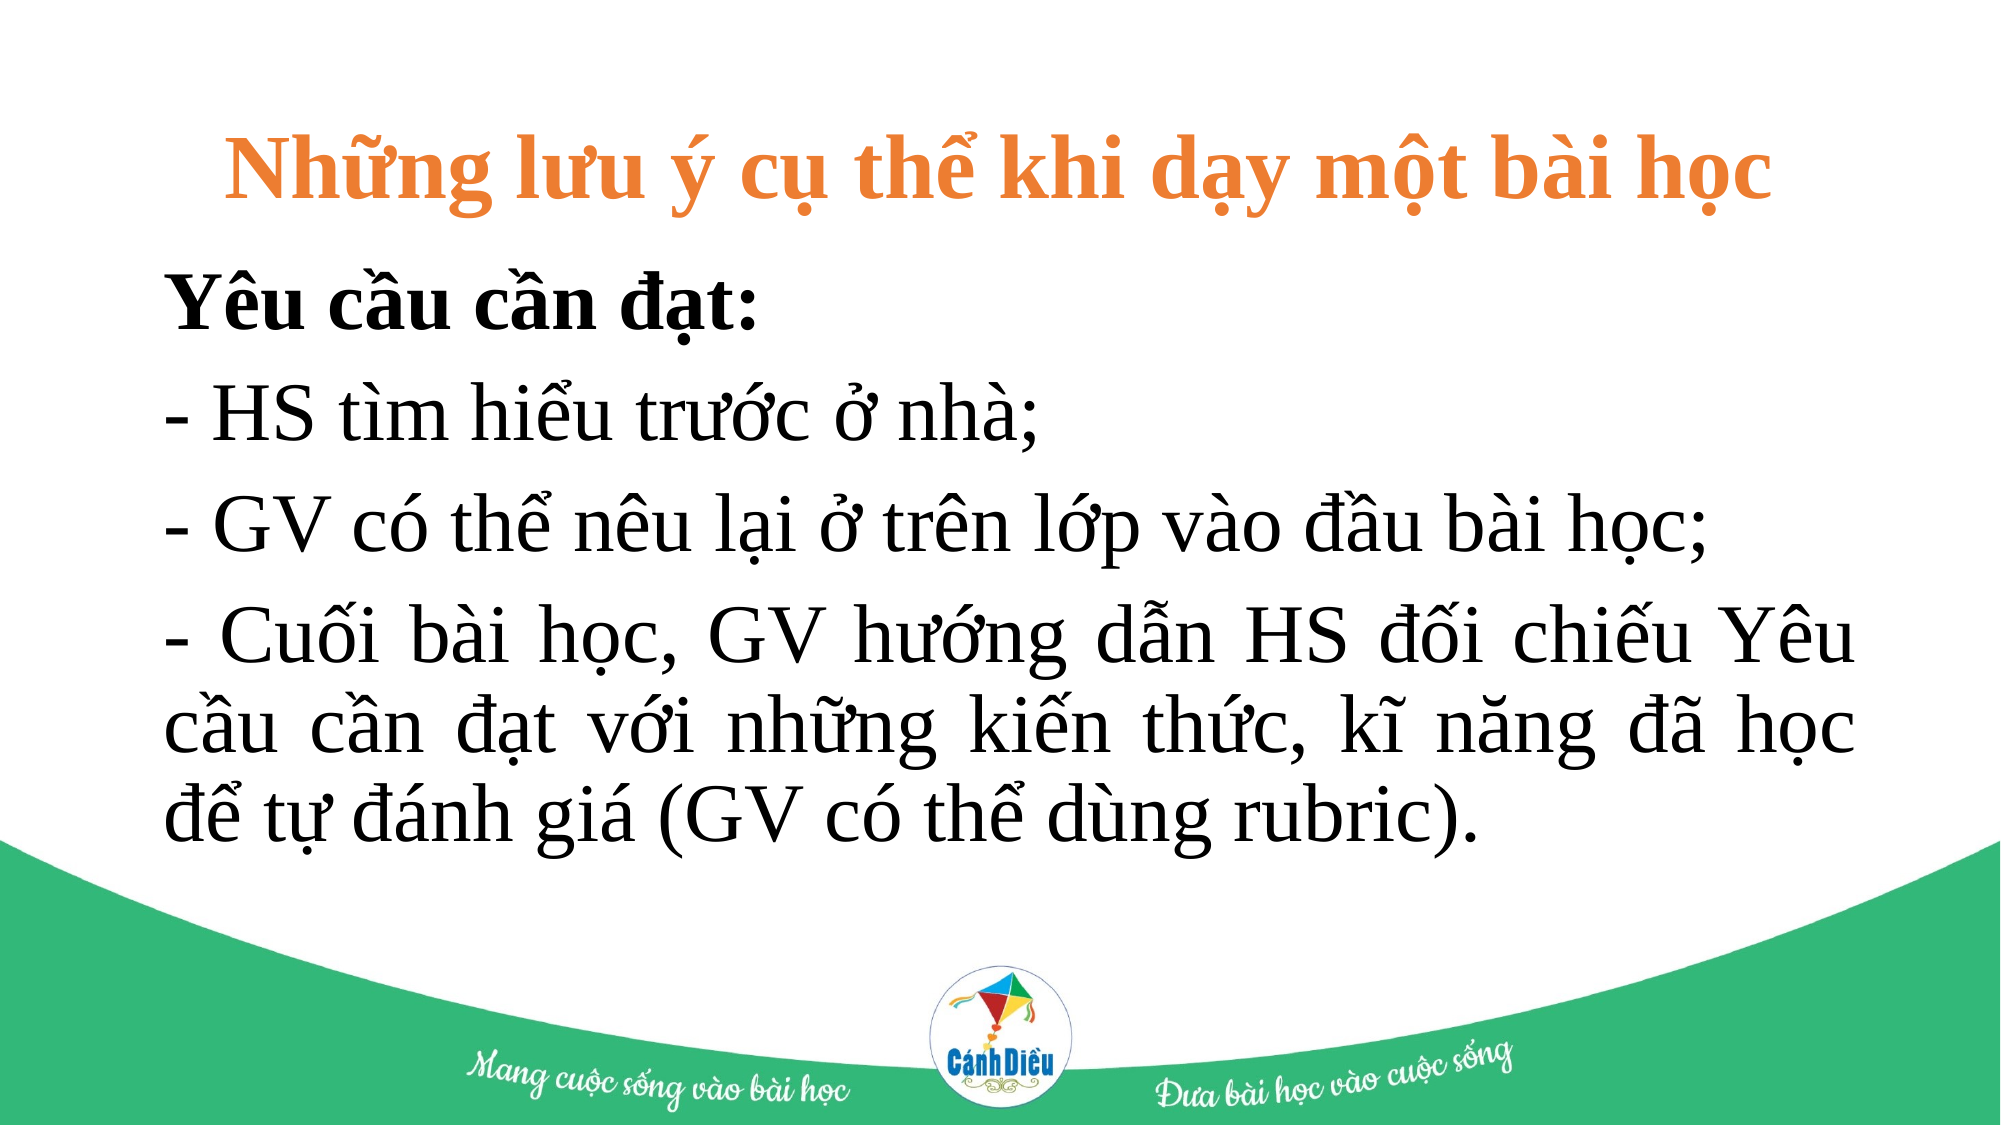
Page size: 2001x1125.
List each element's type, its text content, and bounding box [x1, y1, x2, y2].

title Những lưu ý cụ thể khi dạy một bài học [137, 59, 1863, 278]
list Yêu cầu cần đạt: - HS tìm hiểu trước ở nhà; - GV có thể nêu lại ở trên lớp vào đầu bài học; - Cuối bài học, GV hướng dẫn HS đối chiếu Yêu cầu cần đạt với những kiến thức, kĩ năng đã học để tự đánh giá (GV có thể dùng rubric). [148, 250, 1874, 965]
picture [0, 0, 2001, 1125]
